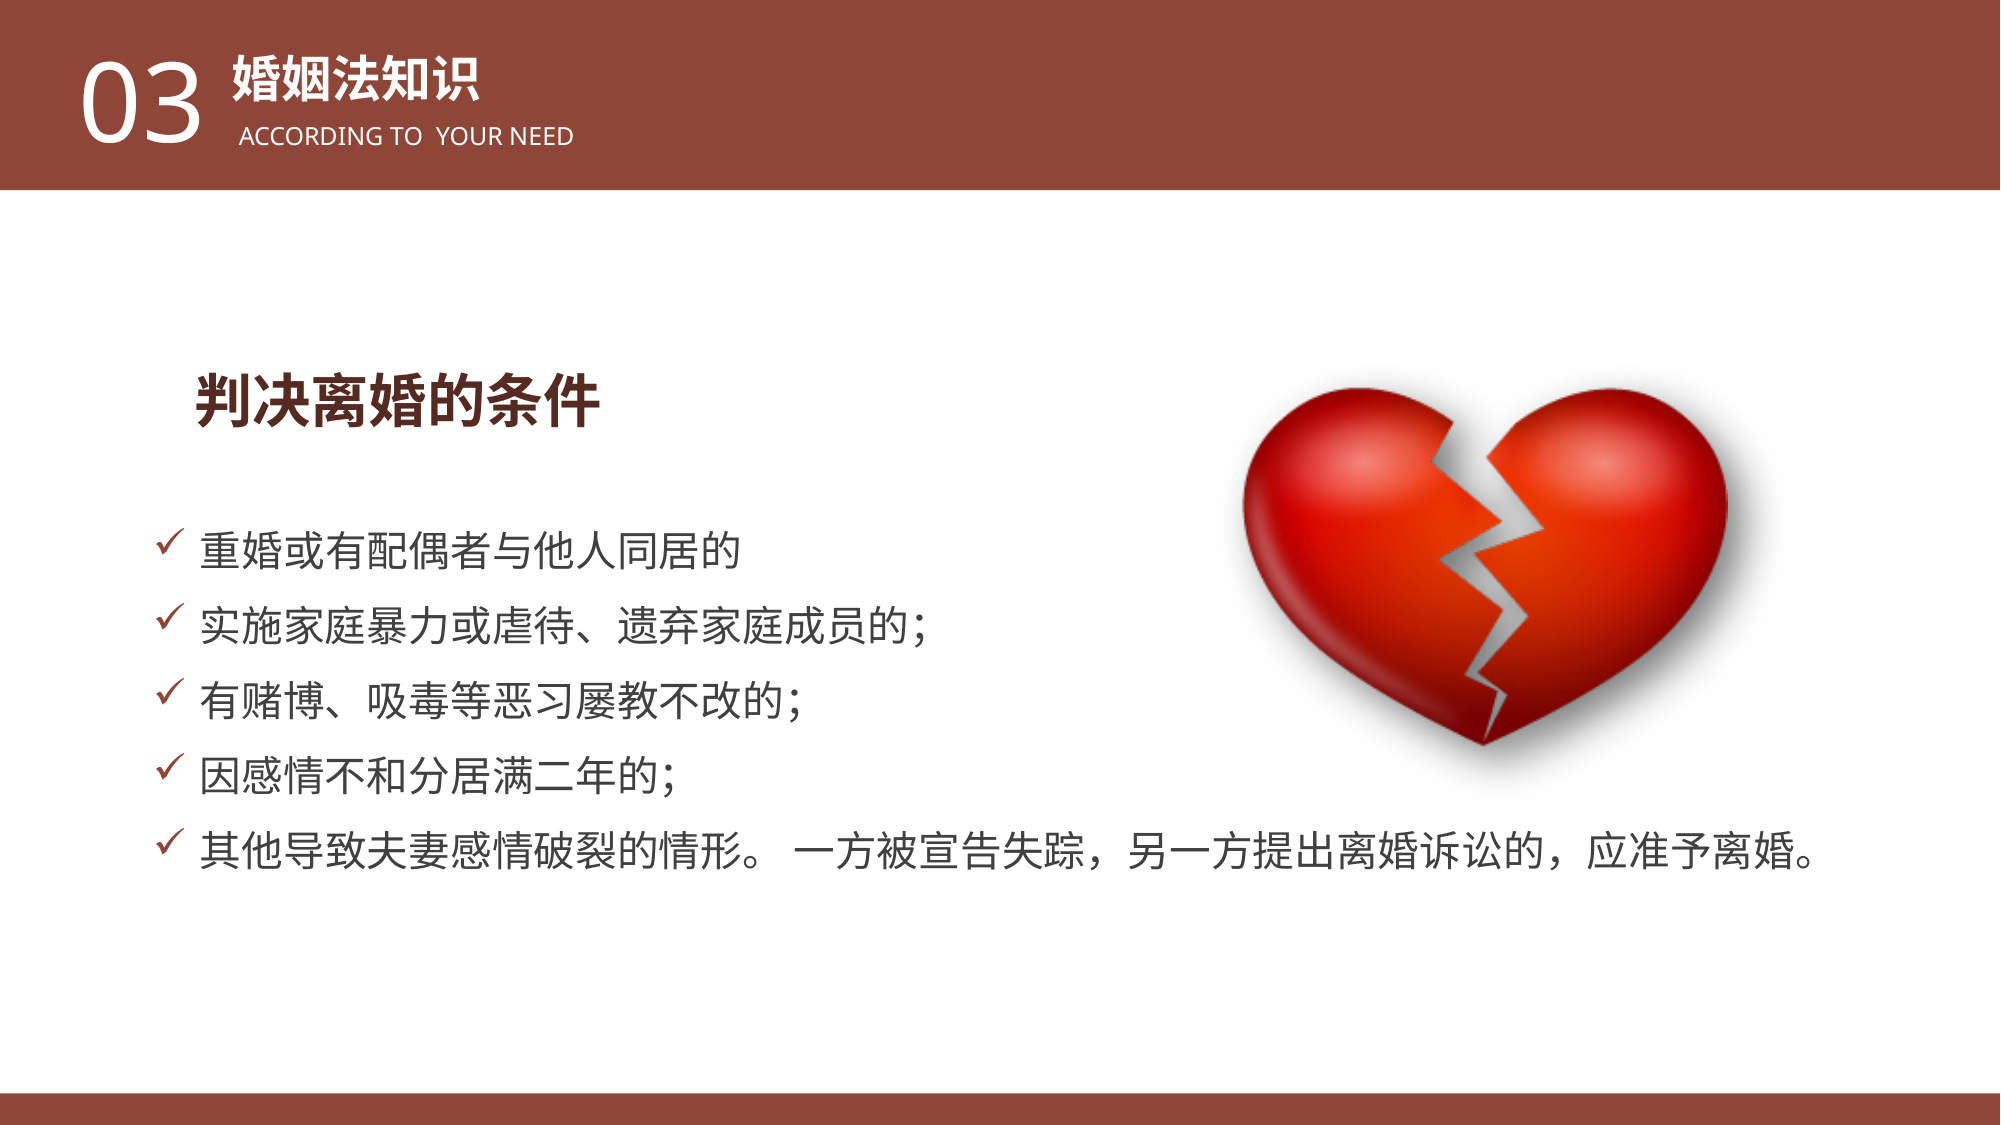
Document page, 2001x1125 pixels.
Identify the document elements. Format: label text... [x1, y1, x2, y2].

text_box 重婚或有配偶者与他人同居的 实施家庭暴力或虐待、遗弃家庭成员的； 有赌博、吸毒等恶习屡教不改的； 因感情不和分居满二年的； 其他导致夫妻感情破裂的情形。 一方被宣告失踪，另一方提出离婚诉讼的，应准予离婚。 [138, 492, 1862, 883]
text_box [68, 24, 778, 174]
text_box 判决离婚的条件 [179, 356, 678, 442]
picture [1239, 308, 1728, 798]
